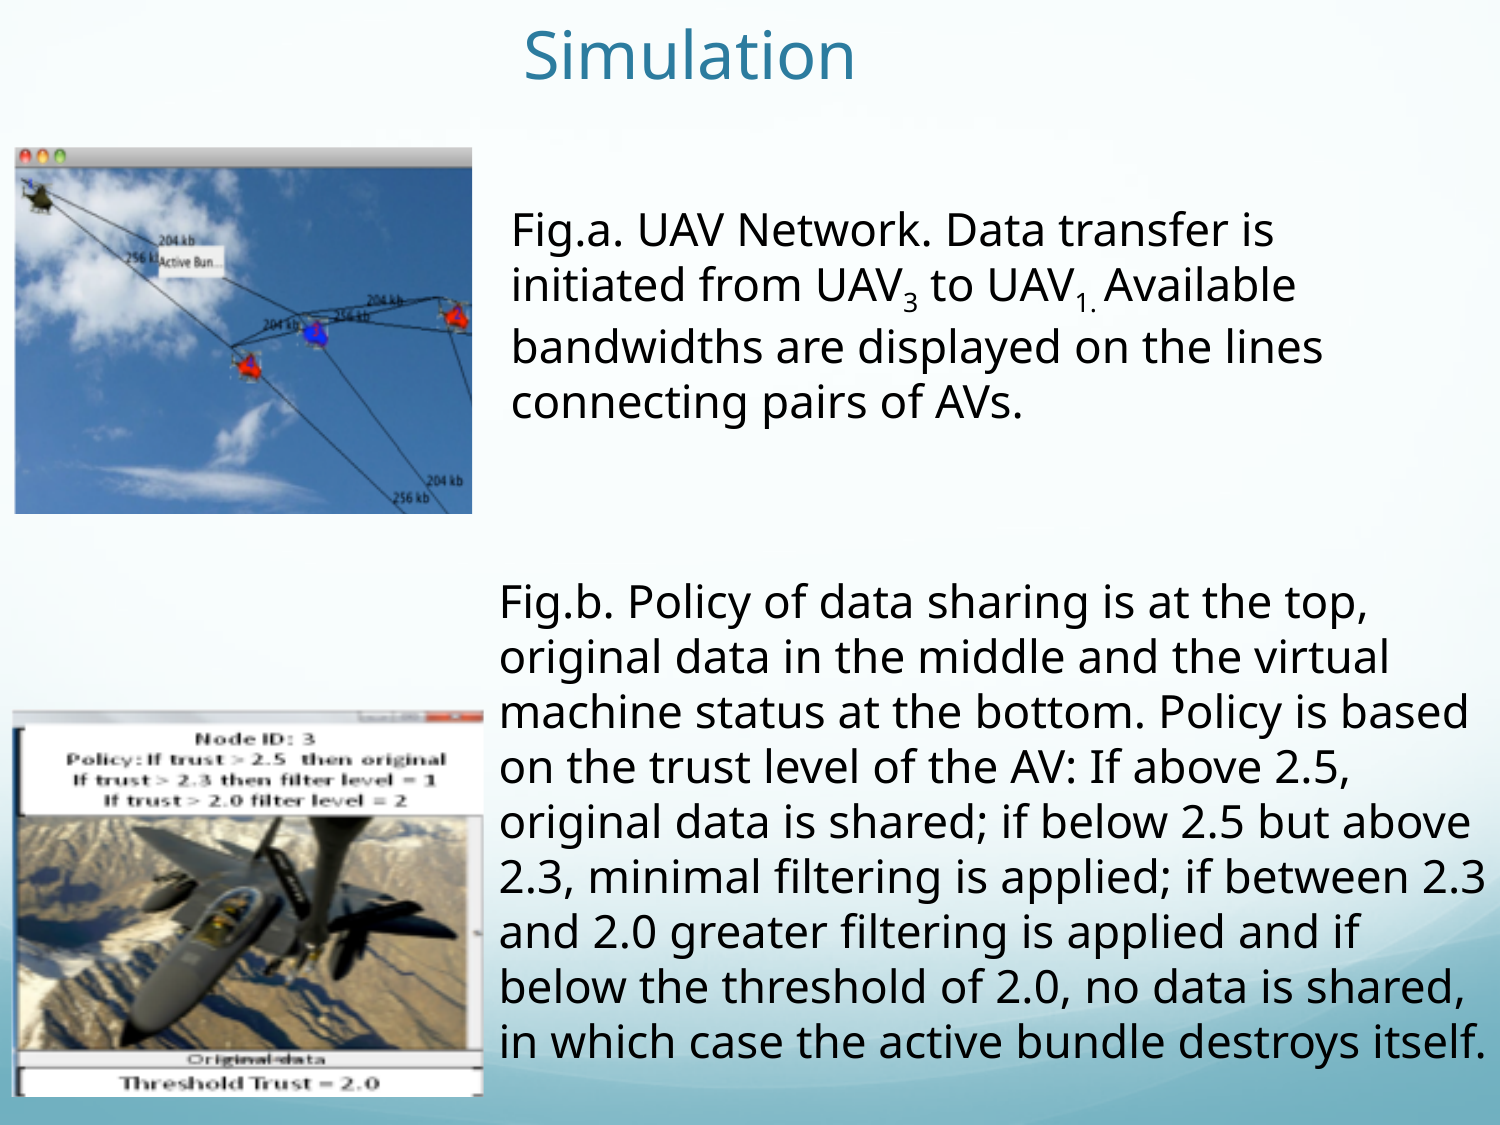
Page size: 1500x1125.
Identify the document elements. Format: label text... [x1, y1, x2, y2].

picture [13, 146, 473, 514]
text_box Fig.a. UAV Network. Data transfer is initiated from UAV3 to UAV1. Available bandwidths are displayed on the lines connecting pairs of AVs. [495, 192, 1464, 435]
picture [11, 708, 485, 1098]
title Simulation [31, 0, 1351, 101]
text_box Fig.b. Policy of data sharing is at the top, original data in the middle and the virtual machine status at the bottom. Policy is based on the trust level of the AV: If above 2.5, original data is shared; if below 2.5 but above 2.3, minimal filtering is applied; if between 2.3 and 2.0 greater filtering is applied and if below the threshold of 2.0, no data is shared, in which case the active bundle destroys itself. [483, 565, 1500, 1075]
